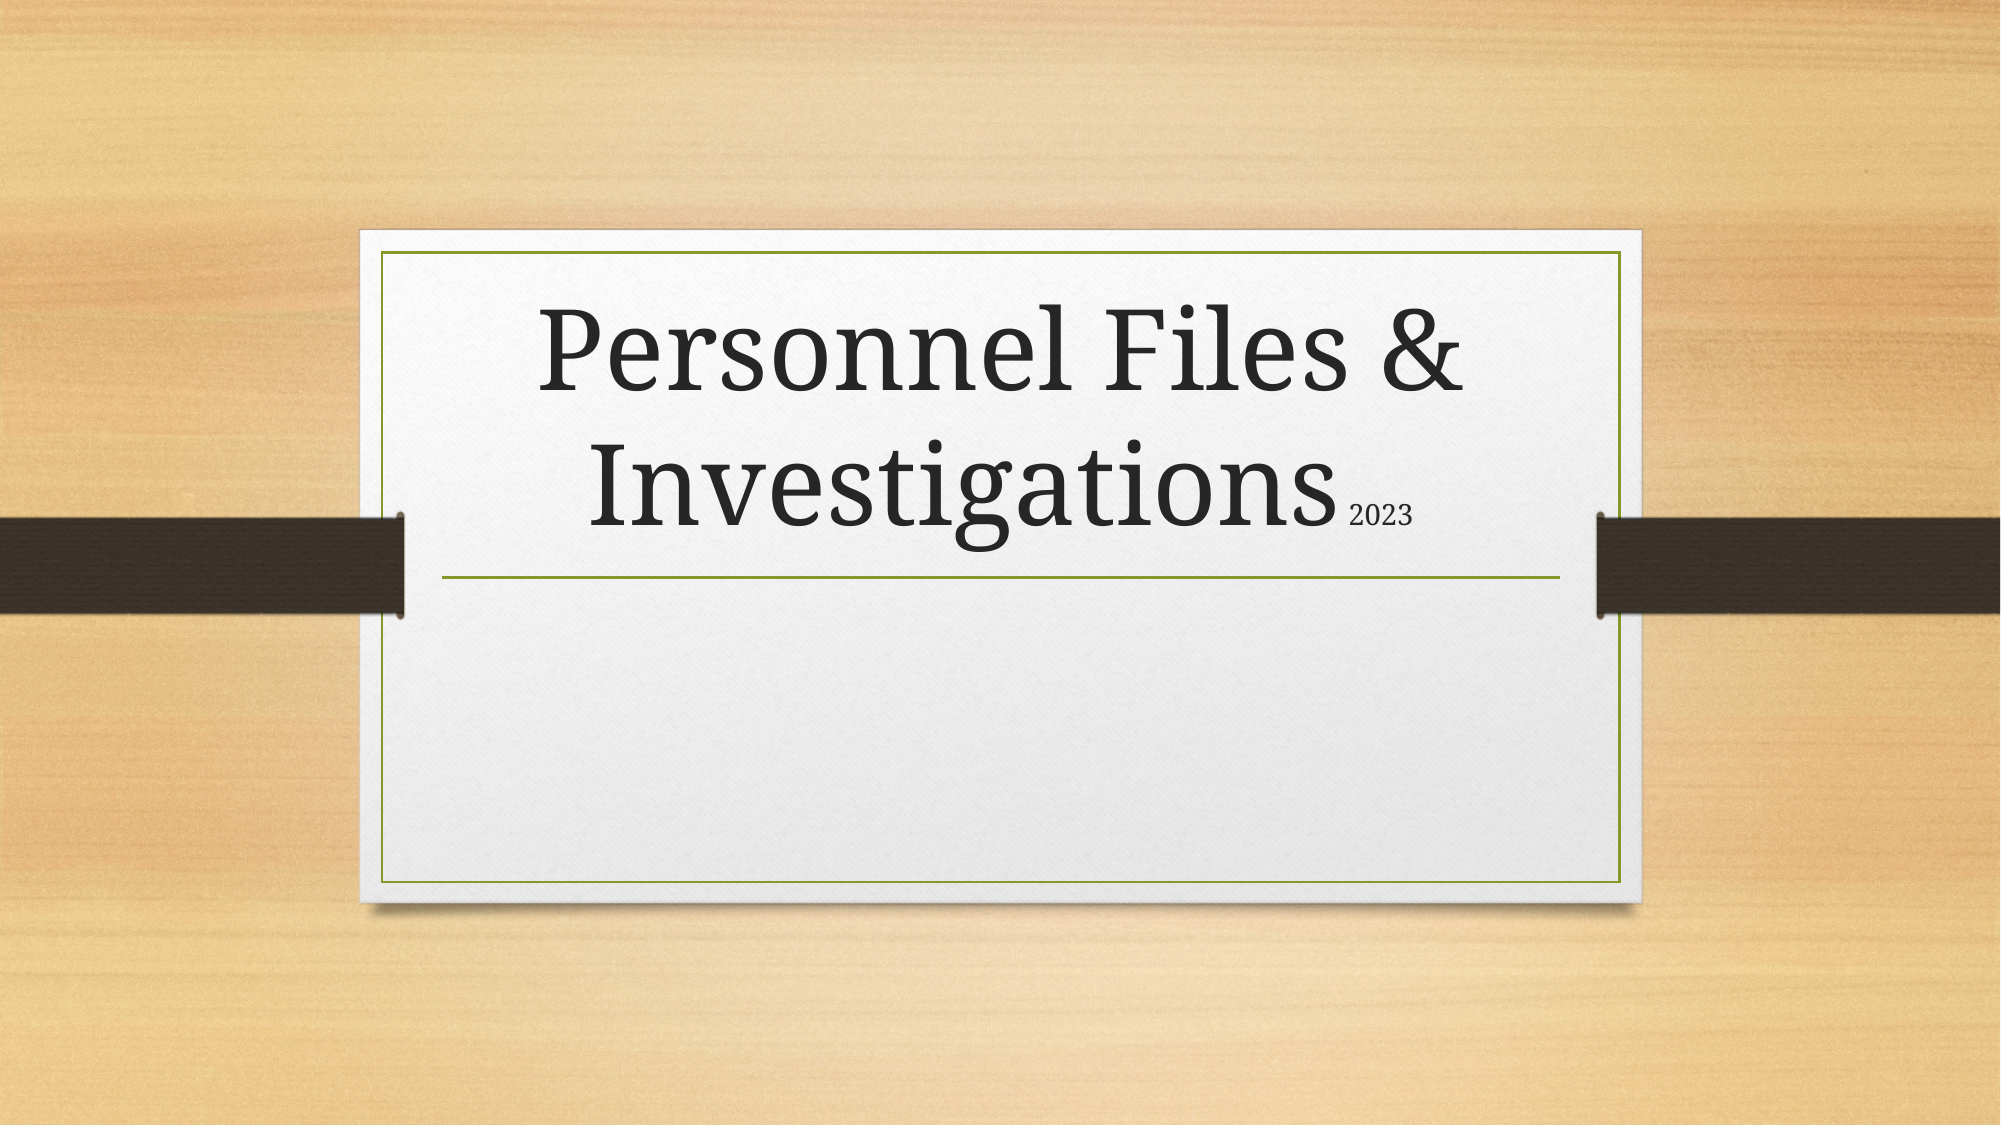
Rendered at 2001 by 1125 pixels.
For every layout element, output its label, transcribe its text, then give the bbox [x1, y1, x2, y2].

subtitle [464, 570, 1574, 861]
picture [0, 0, 2001, 1125]
title Personnel Files & Investigations 2023 [441, 306, 1560, 556]
